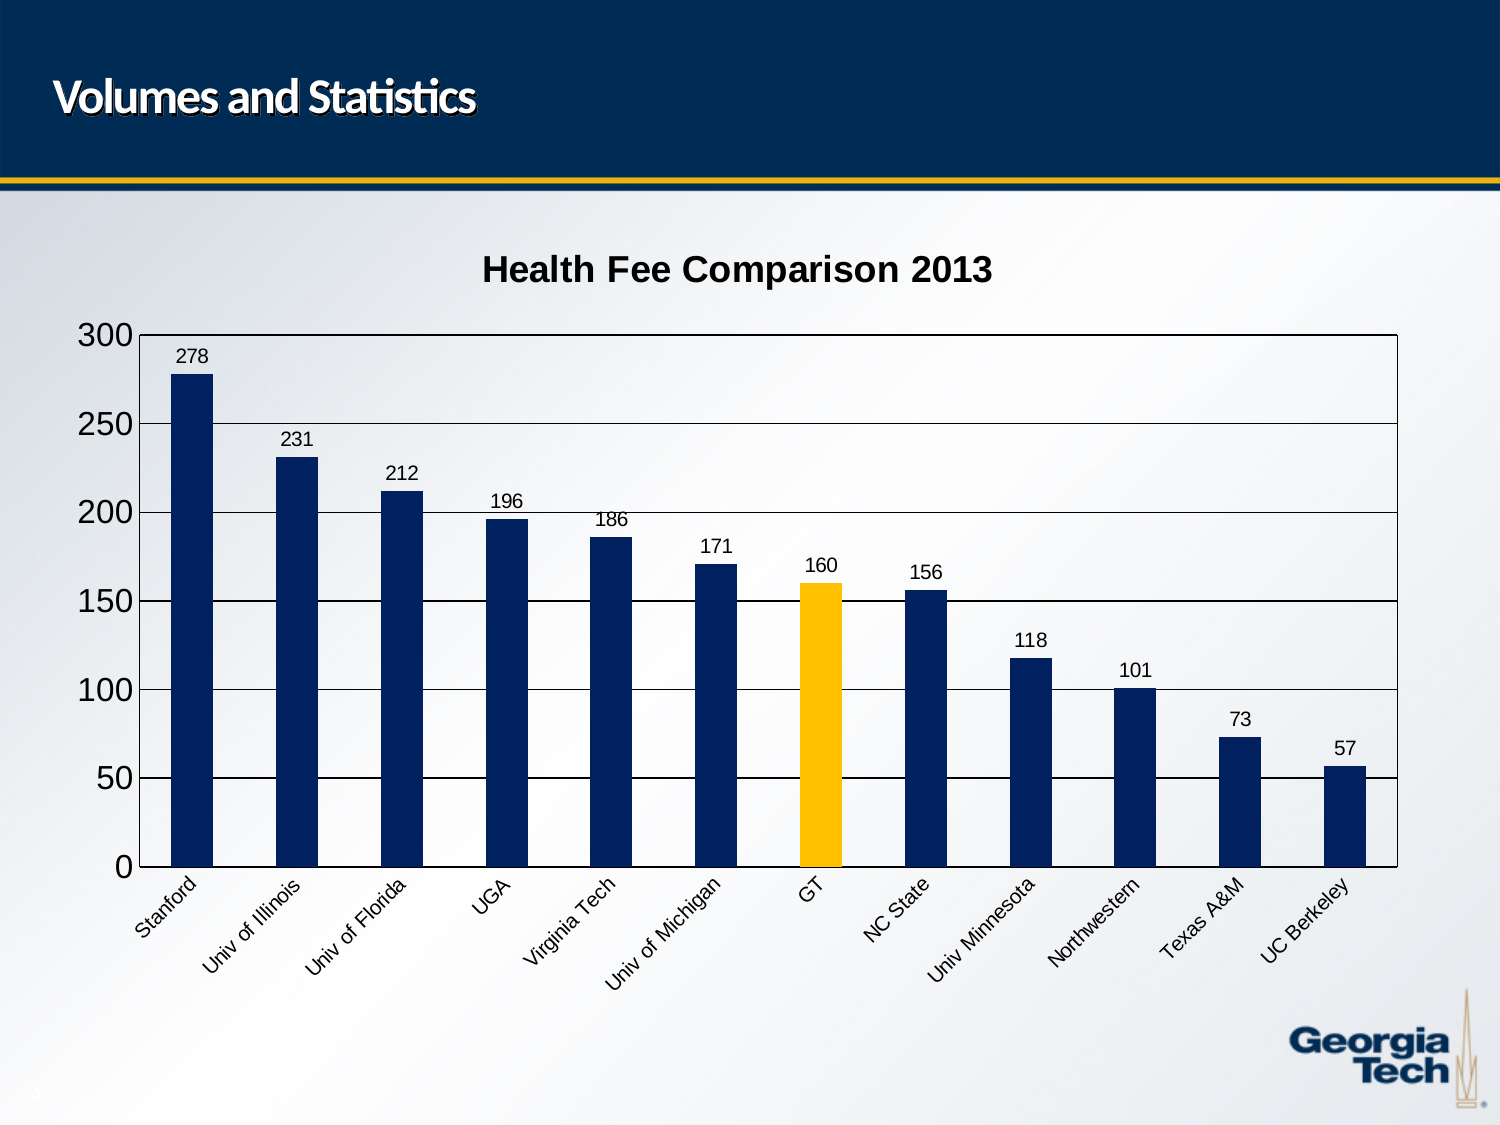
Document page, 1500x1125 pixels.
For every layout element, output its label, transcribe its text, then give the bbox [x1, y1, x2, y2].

title Volumes and Statistics [37, 0, 1475, 188]
picture [0, 0, 1500, 1125]
chart [49, 212, 1426, 1013]
